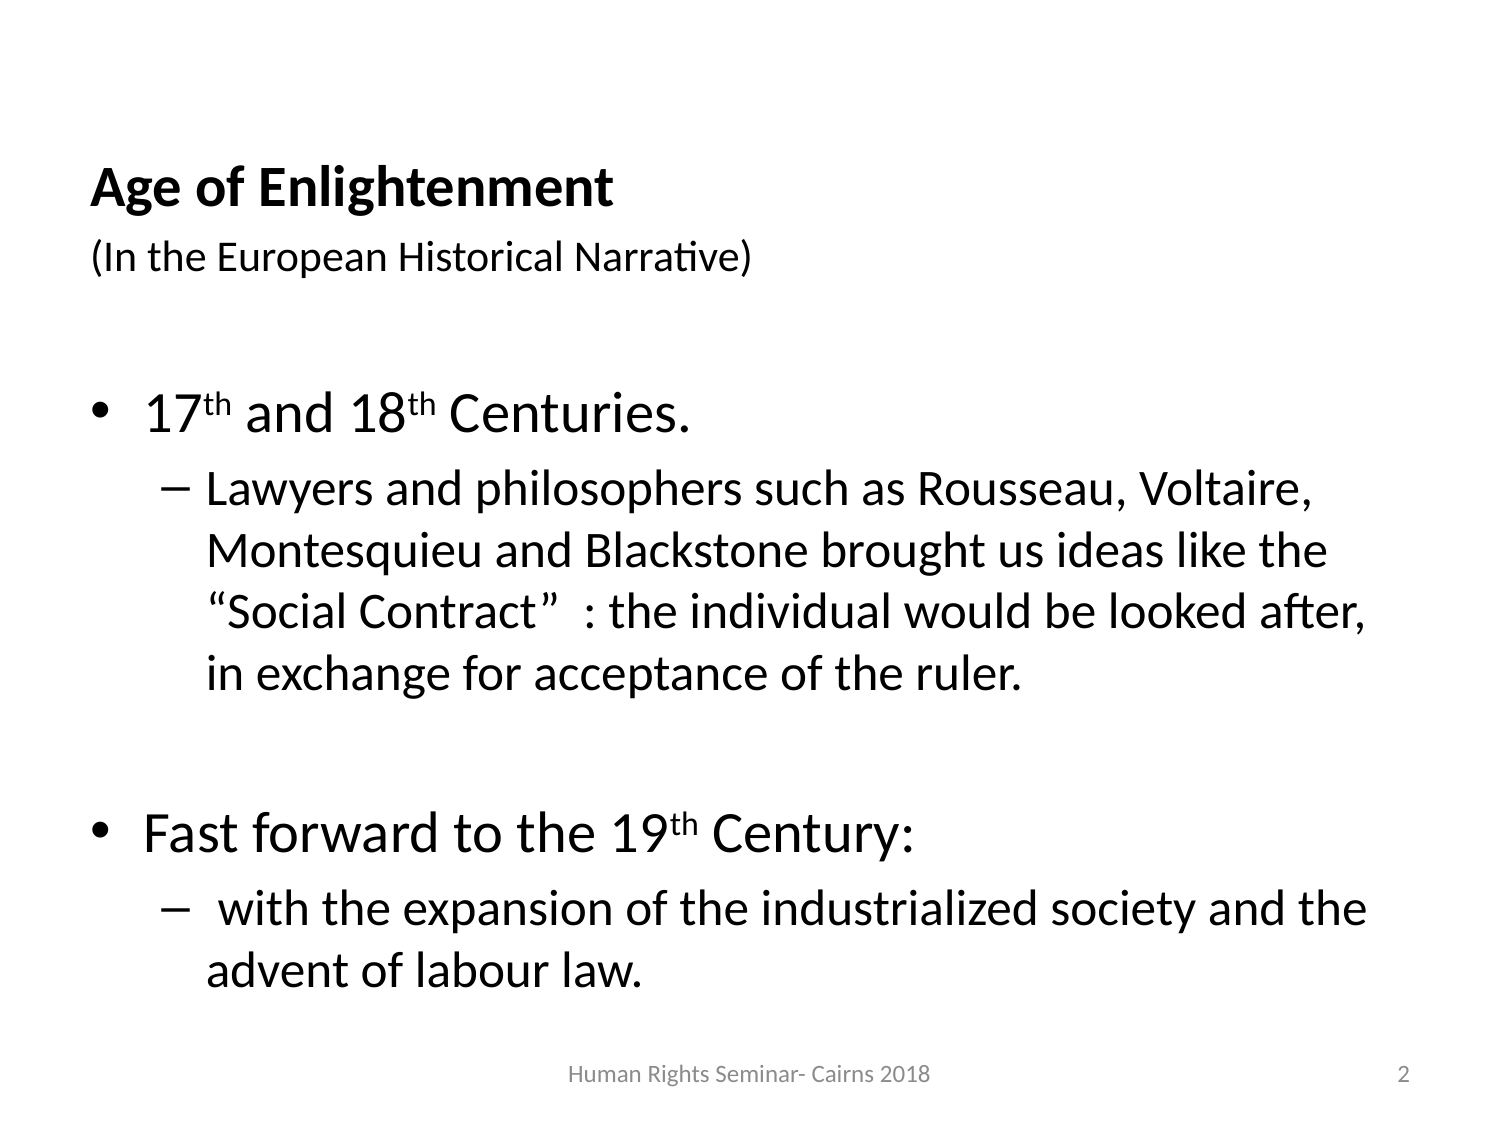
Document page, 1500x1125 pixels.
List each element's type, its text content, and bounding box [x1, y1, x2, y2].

list Age of Enlightenment (In the European Historical Narrative) 17th and 18th Centuries. Lawyers and philosophers such as Rousseau, Voltaire, Montesquieu and Blackstone brought us ideas like the “Social Contract” : the individual would be looked after, in exchange for acceptance of the ruler. Fast forward to the 19th Century: with the expansion of the industrialized society and the advent of labour law. [75, 140, 1425, 1005]
footer Human Rights Seminar- Cairns 2018 [512, 1042, 988, 1103]
slide_number 2 [1074, 1042, 1425, 1103]
